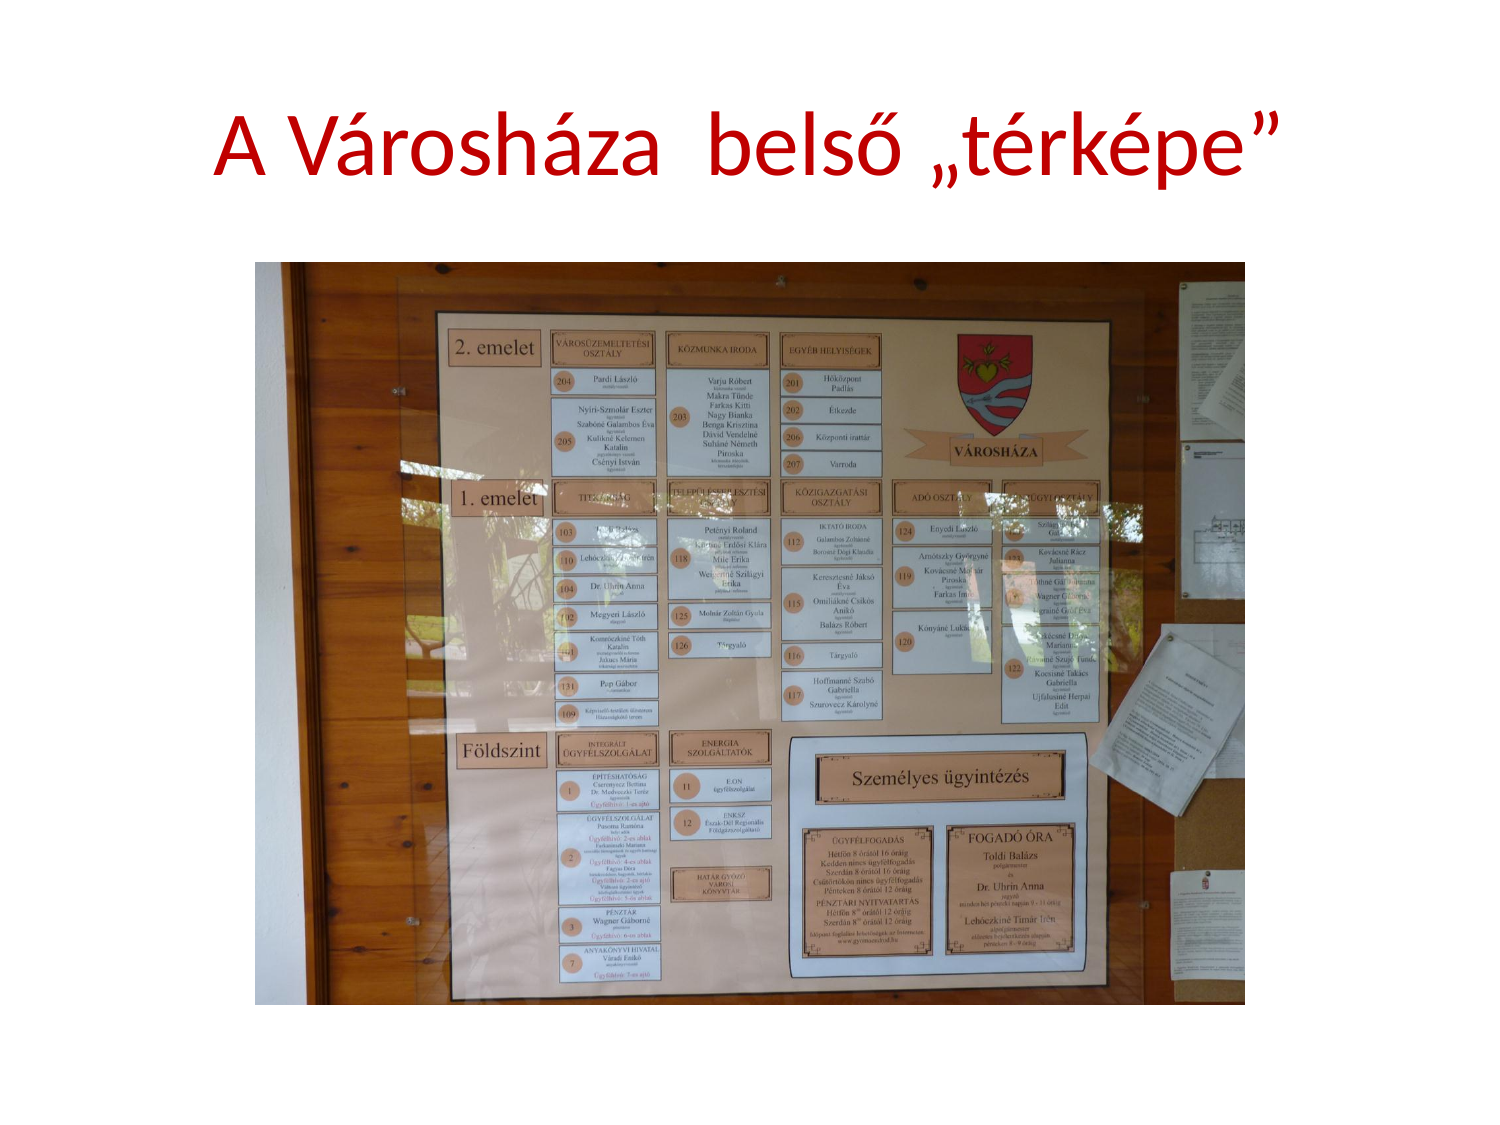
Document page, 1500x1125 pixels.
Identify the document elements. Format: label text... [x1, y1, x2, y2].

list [254, 262, 1246, 1006]
title A Városháza belső „térképe” [75, 45, 1425, 233]
